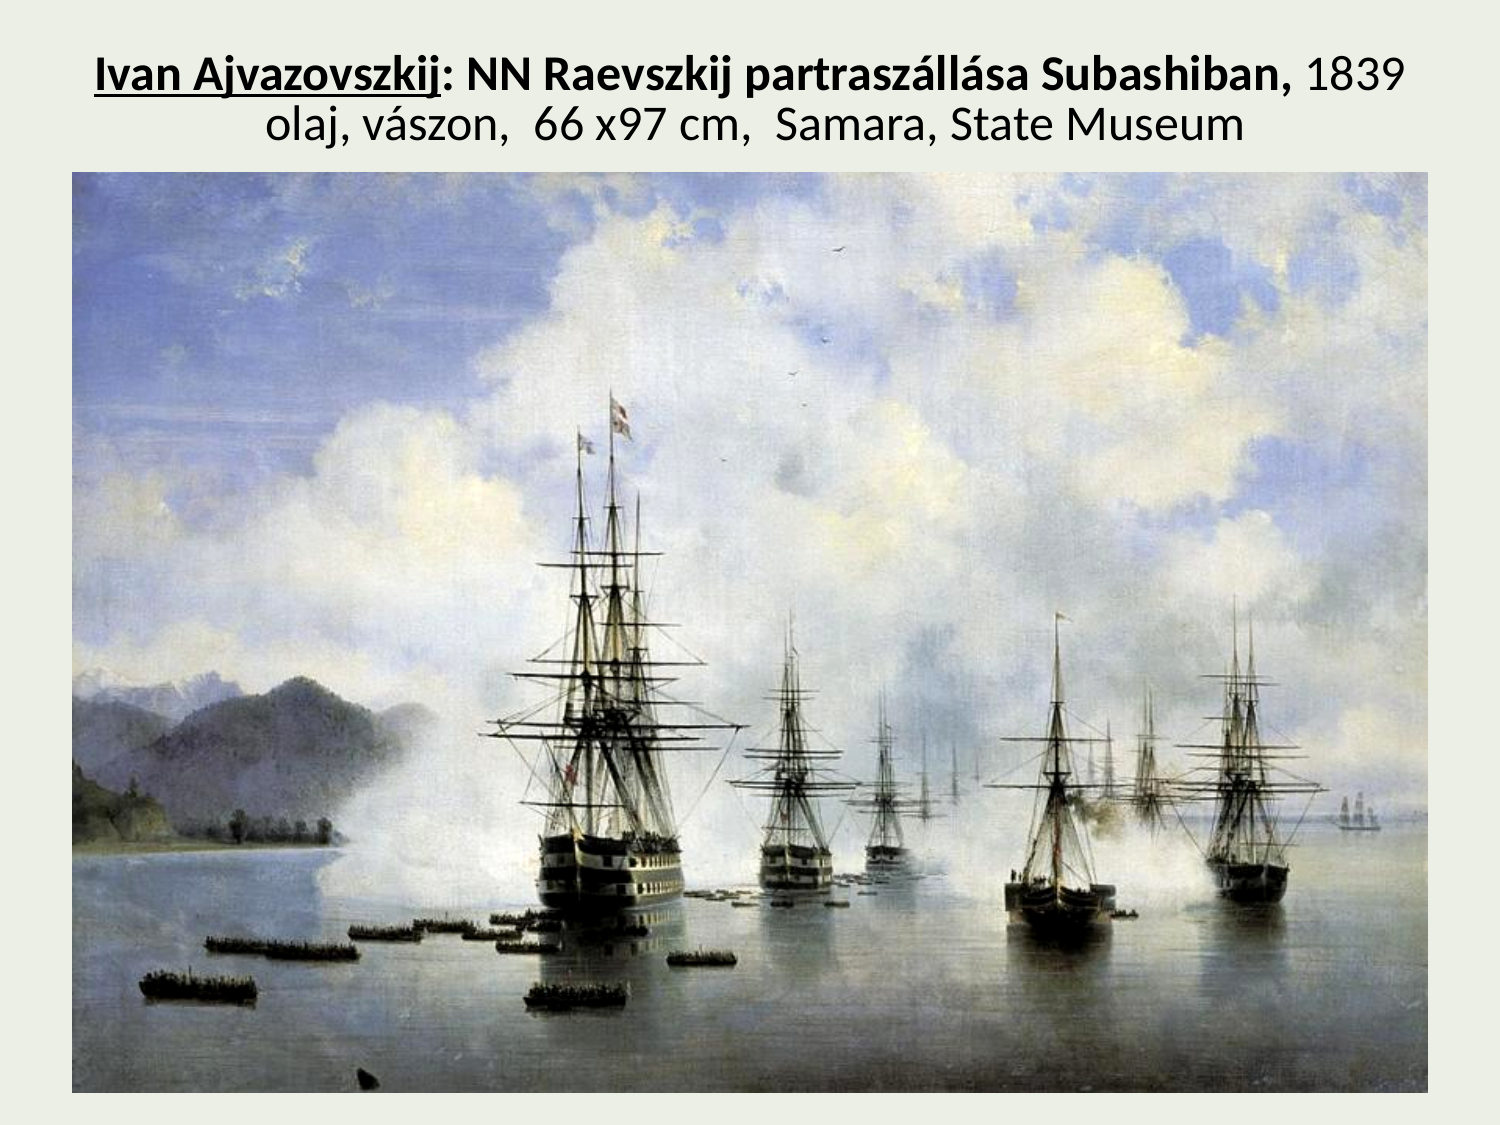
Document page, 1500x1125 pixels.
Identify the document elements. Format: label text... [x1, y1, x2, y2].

picture [72, 172, 1428, 1093]
text_box Ivan Ajvazovszkij: NN Raevszkij partraszállása Subashiban, 1839 olaj, vászon, 66 x97 cm, Samara, State Museum [0, 42, 1500, 158]
